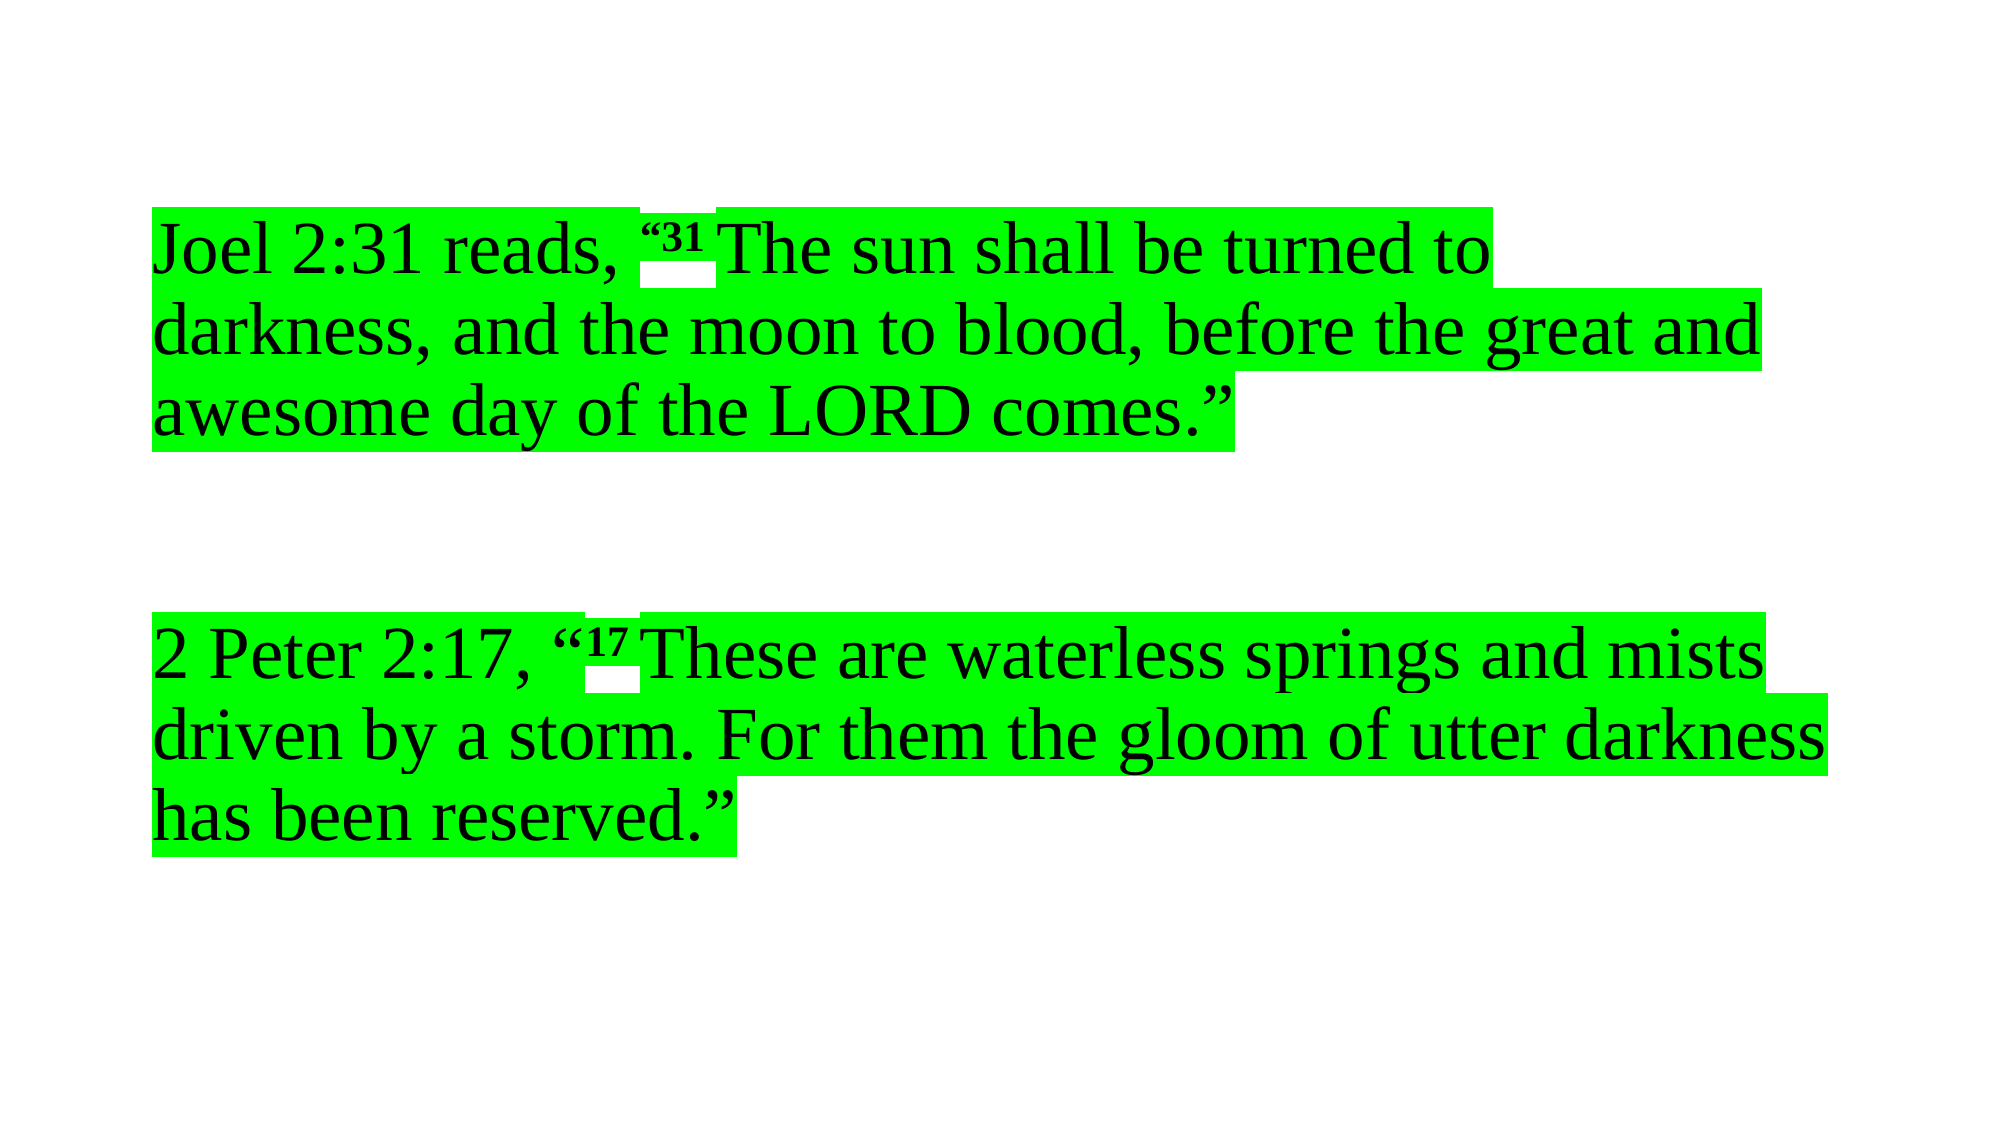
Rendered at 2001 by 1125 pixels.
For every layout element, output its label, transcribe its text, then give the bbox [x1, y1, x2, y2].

title Joel 2:31 reads, “31 The sun shall be turned to darkness, and the moon to blood, before the great and awesome day of the Lord comes.” 2 Peter 2:17, “17 These are waterless springs and mists driven by a storm. For them the gloom of utter darkness has been reserved.” [137, 59, 1863, 1006]
